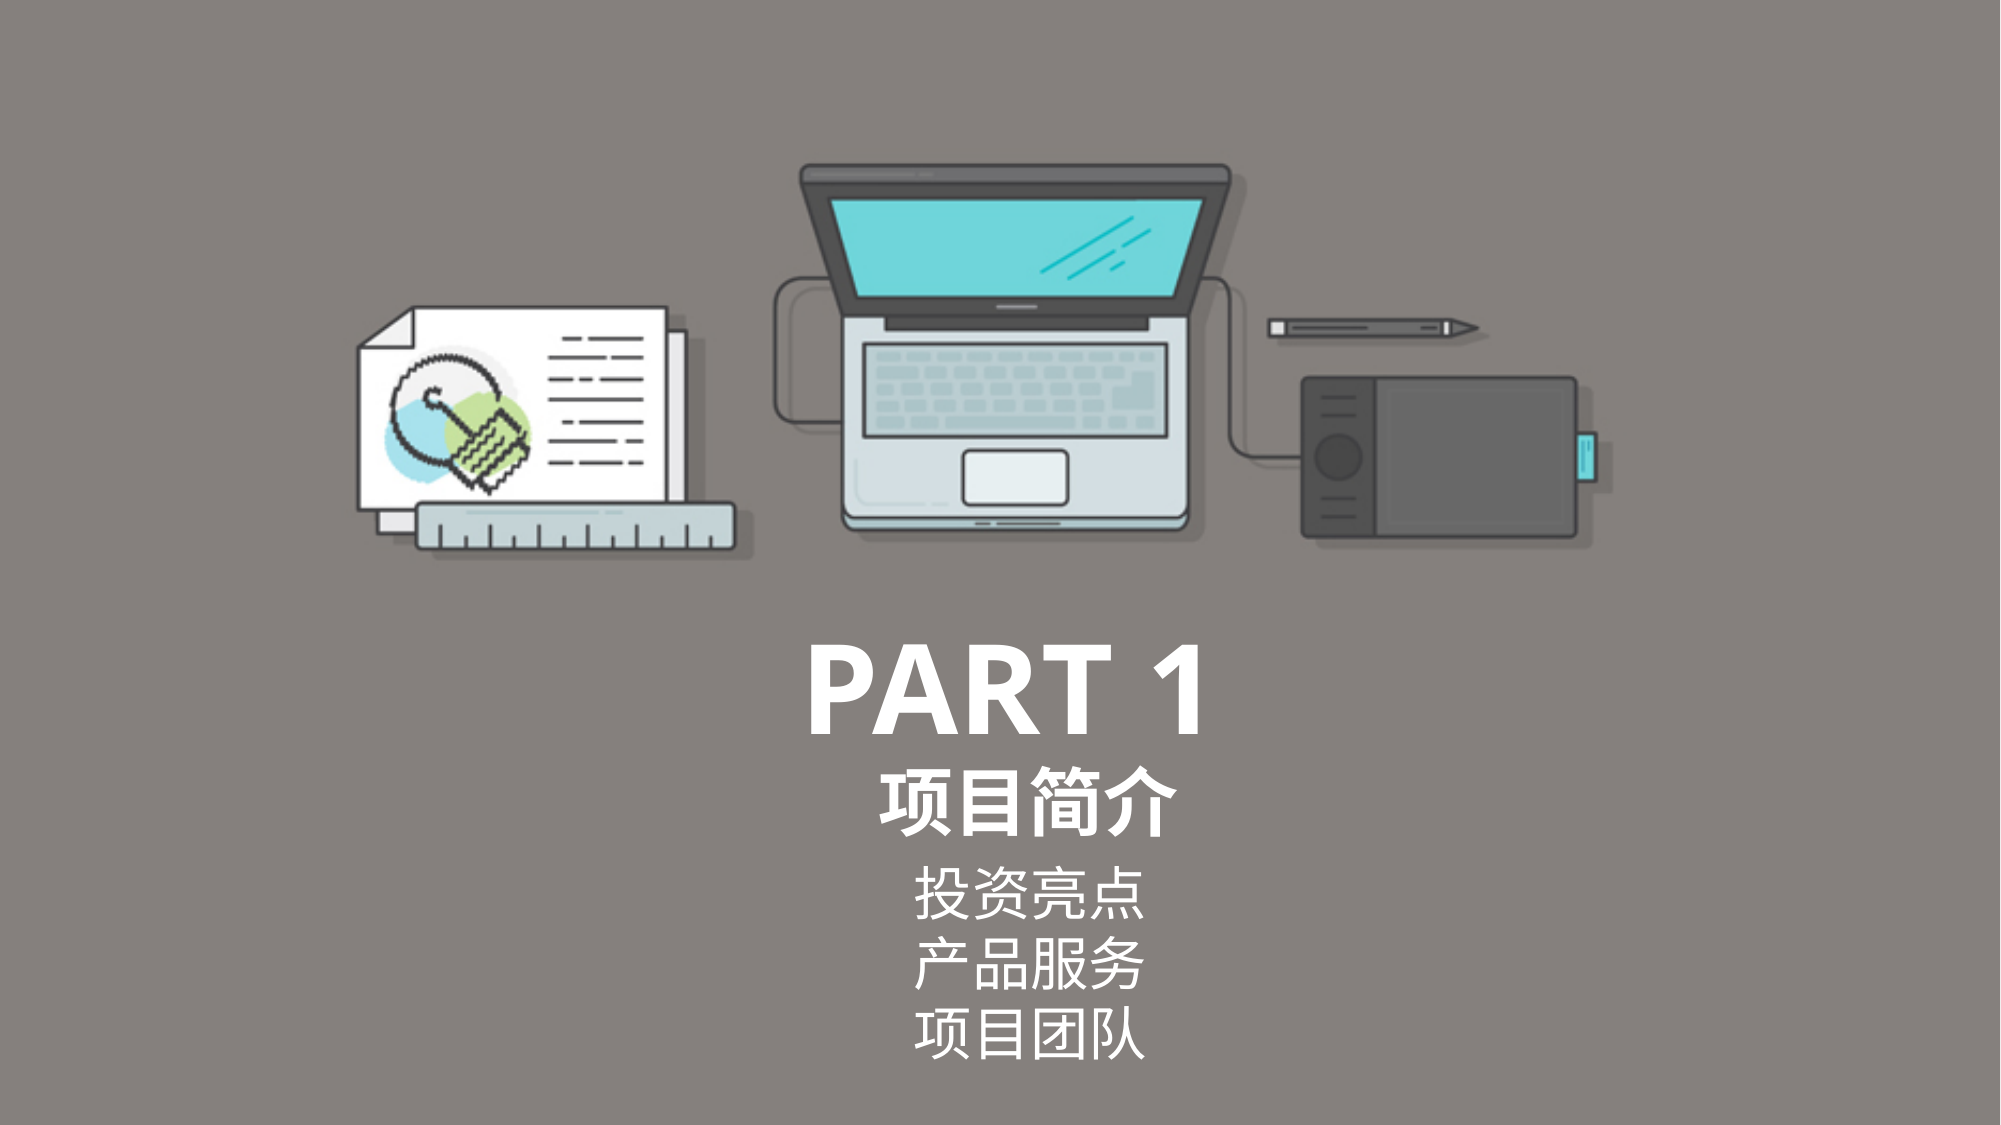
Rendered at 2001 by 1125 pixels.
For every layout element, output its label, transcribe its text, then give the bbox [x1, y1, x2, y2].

picture [0, 0, 2001, 1125]
text_box PART 1 [785, 602, 1276, 768]
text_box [843, 748, 1215, 1078]
